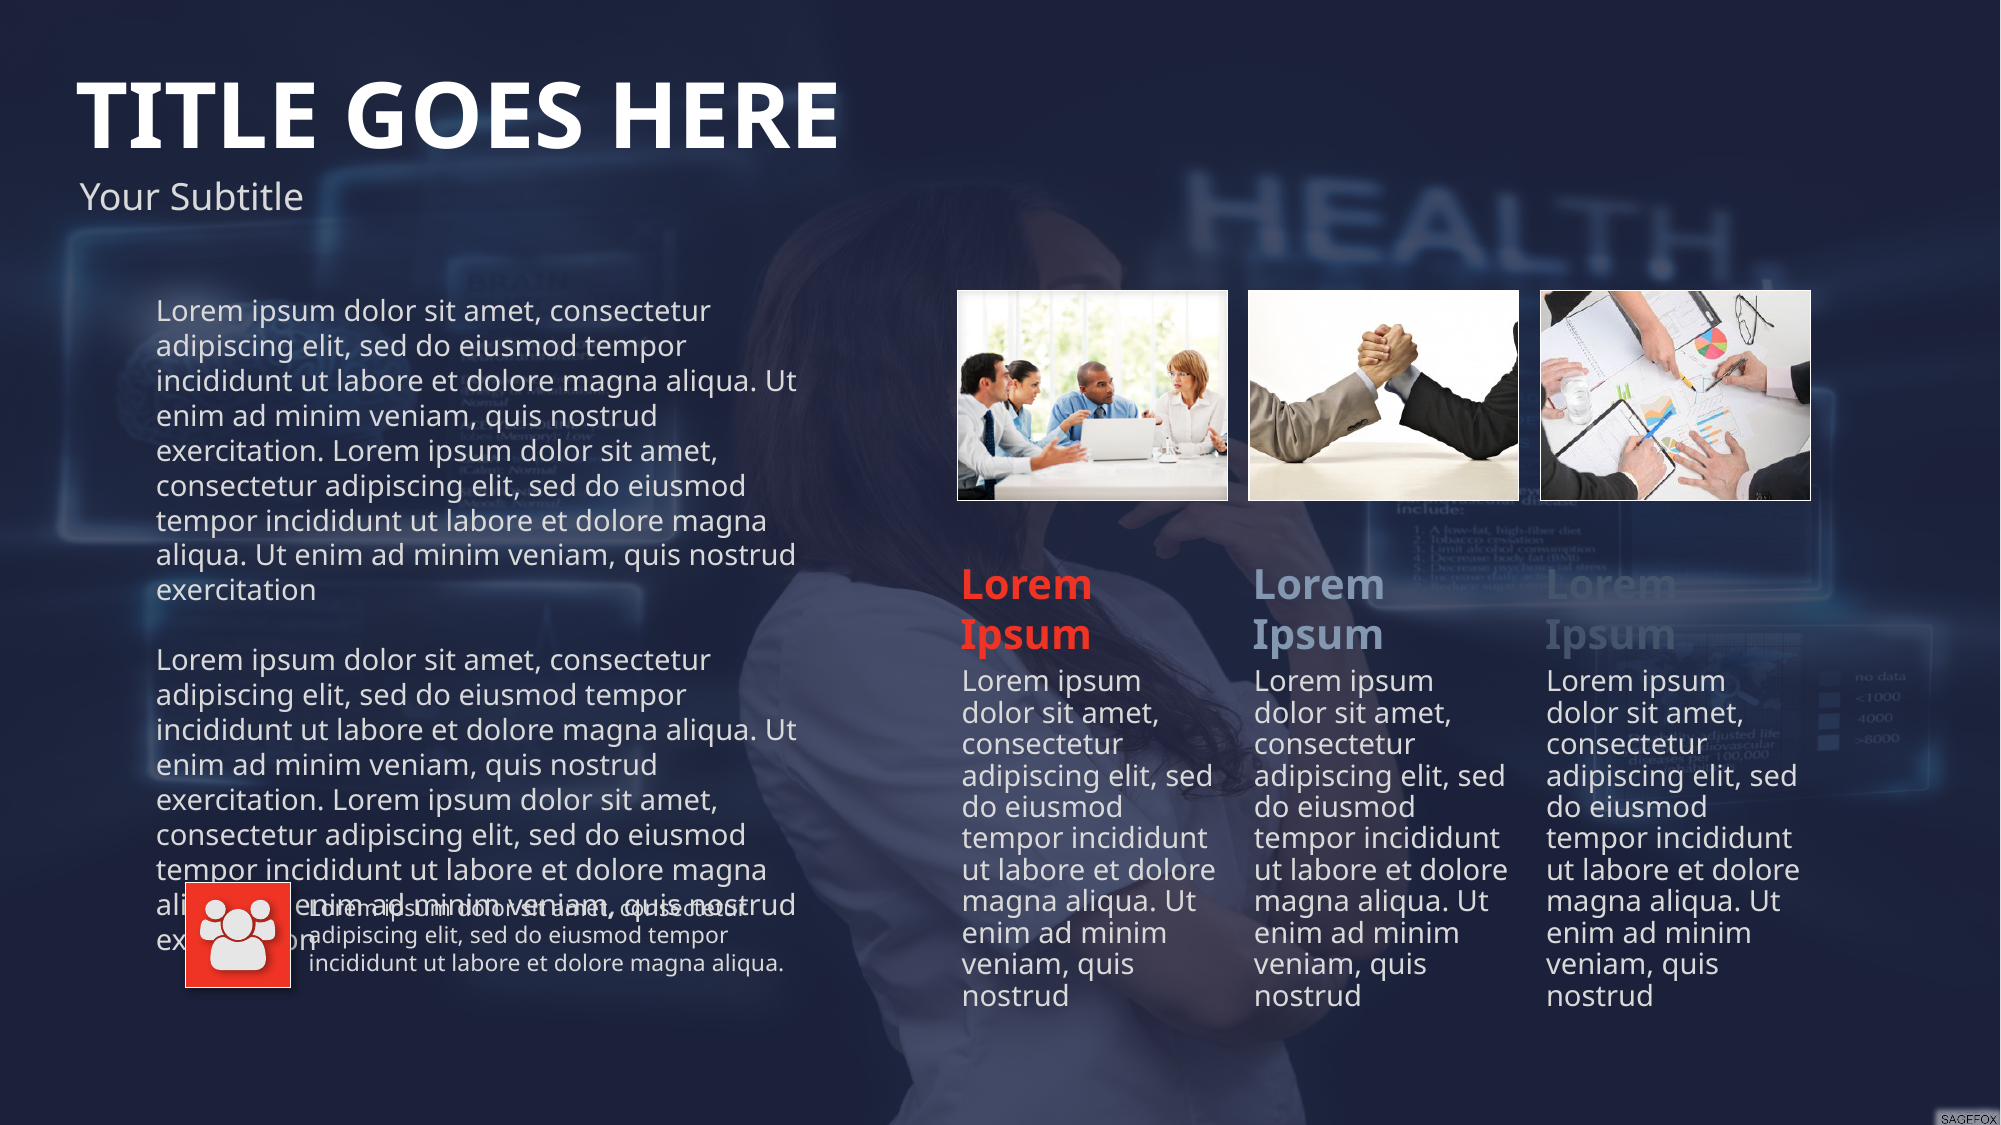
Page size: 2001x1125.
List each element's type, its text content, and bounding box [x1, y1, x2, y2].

text_box Lorem ipsum dolor sit amet, consectetur adipiscing elit, sed do eiusmod tempor incididunt ut labore et dolore magna aliqua. Ut enim ad minim veniam, quis nostrud exercitation. Lorem ipsum dolor sit amet, consectetur adipiscing elit, sed do eiusmod tempor incididunt ut labore et dolore magna aliqua. Ut enim ad minim veniam, quis nostrud exercitation Lorem ipsum dolor sit amet, consectetur adipiscing elit, sed do eiusmod tempor incididunt ut labore et dolore magna aliqua. Ut enim ad minim veniam, quis nostrud exercitation. Lorem ipsum dolor sit amet, consectetur adipiscing elit, sed do eiusmod tempor incididunt ut labore et dolore magna aliqua. Ut enim ad minim veniam, quis nostrud exercitation [141, 284, 816, 1044]
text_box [1530, 550, 1807, 1000]
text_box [1237, 550, 1515, 1000]
text_box Lorem ipsum dolor sit amet, consectetur adipiscing elit, sed do eiusmod tempor incididunt ut labore et dolore magna aliqua. [308, 893, 788, 976]
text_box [945, 550, 1223, 1000]
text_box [60, 49, 1020, 227]
text_box [1540, 290, 1812, 502]
text_box [1248, 290, 1520, 502]
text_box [185, 882, 291, 988]
text_box [956, 290, 1228, 502]
picture [1938, 1114, 1999, 1125]
